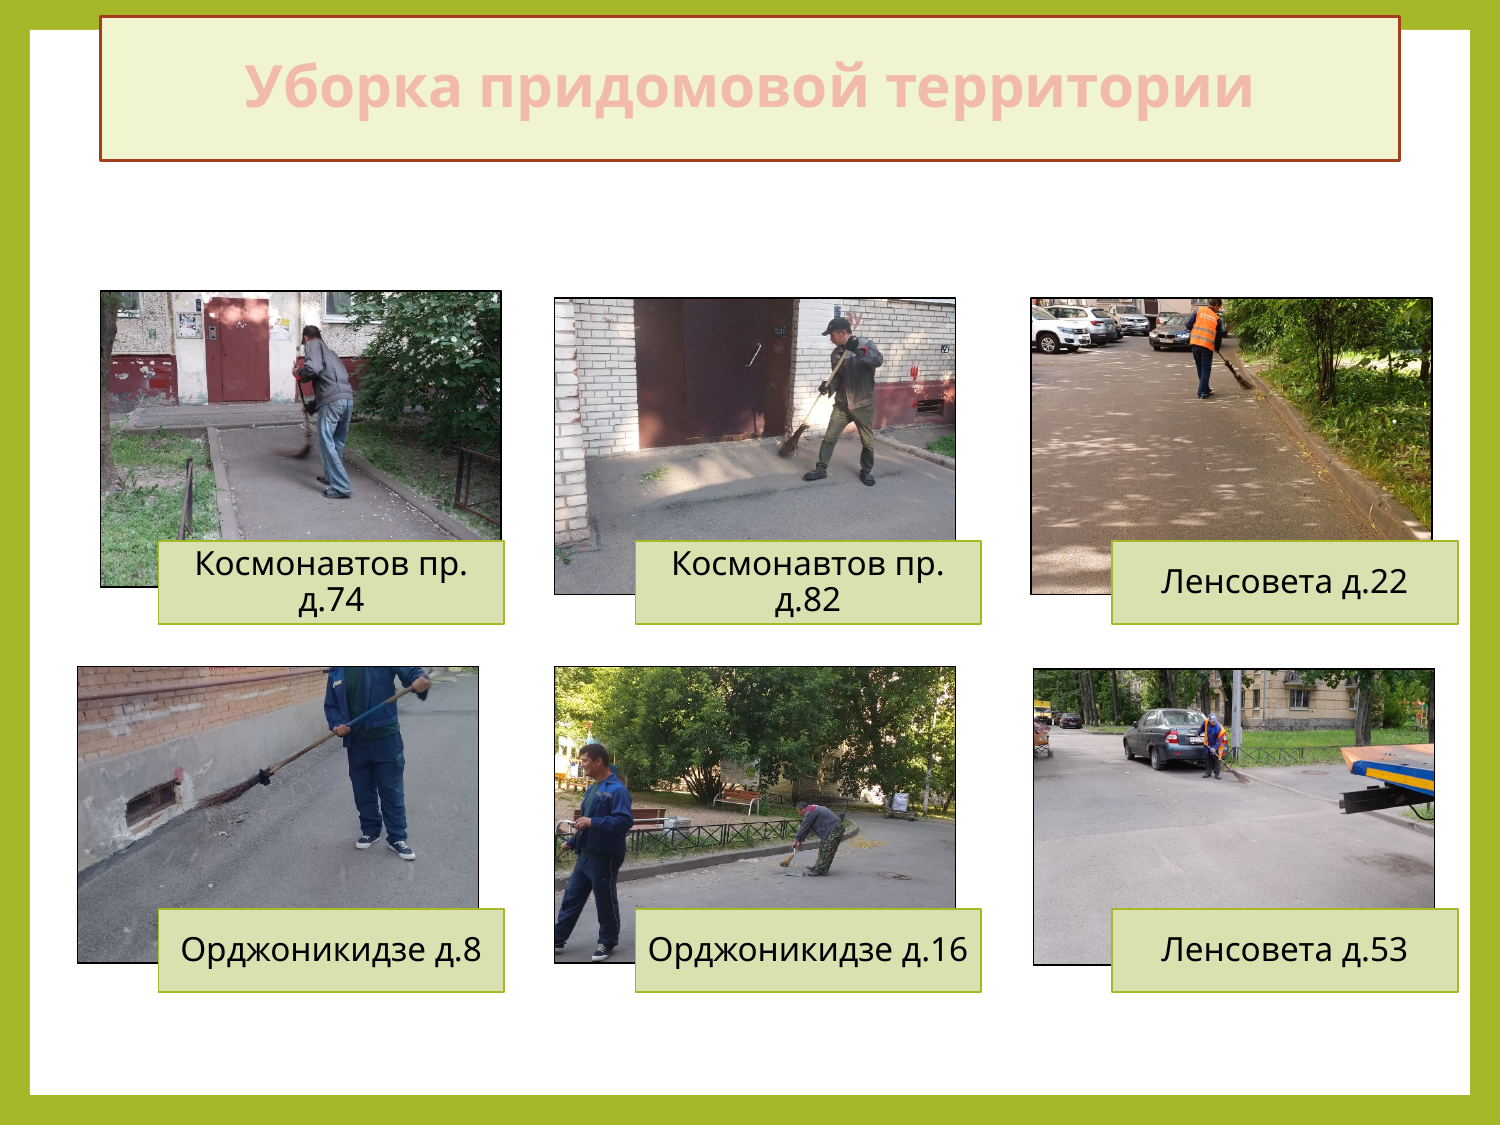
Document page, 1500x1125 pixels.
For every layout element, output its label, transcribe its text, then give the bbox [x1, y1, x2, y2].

title Уборка придомовой территории [99, 15, 1401, 162]
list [76, 195, 1460, 1095]
